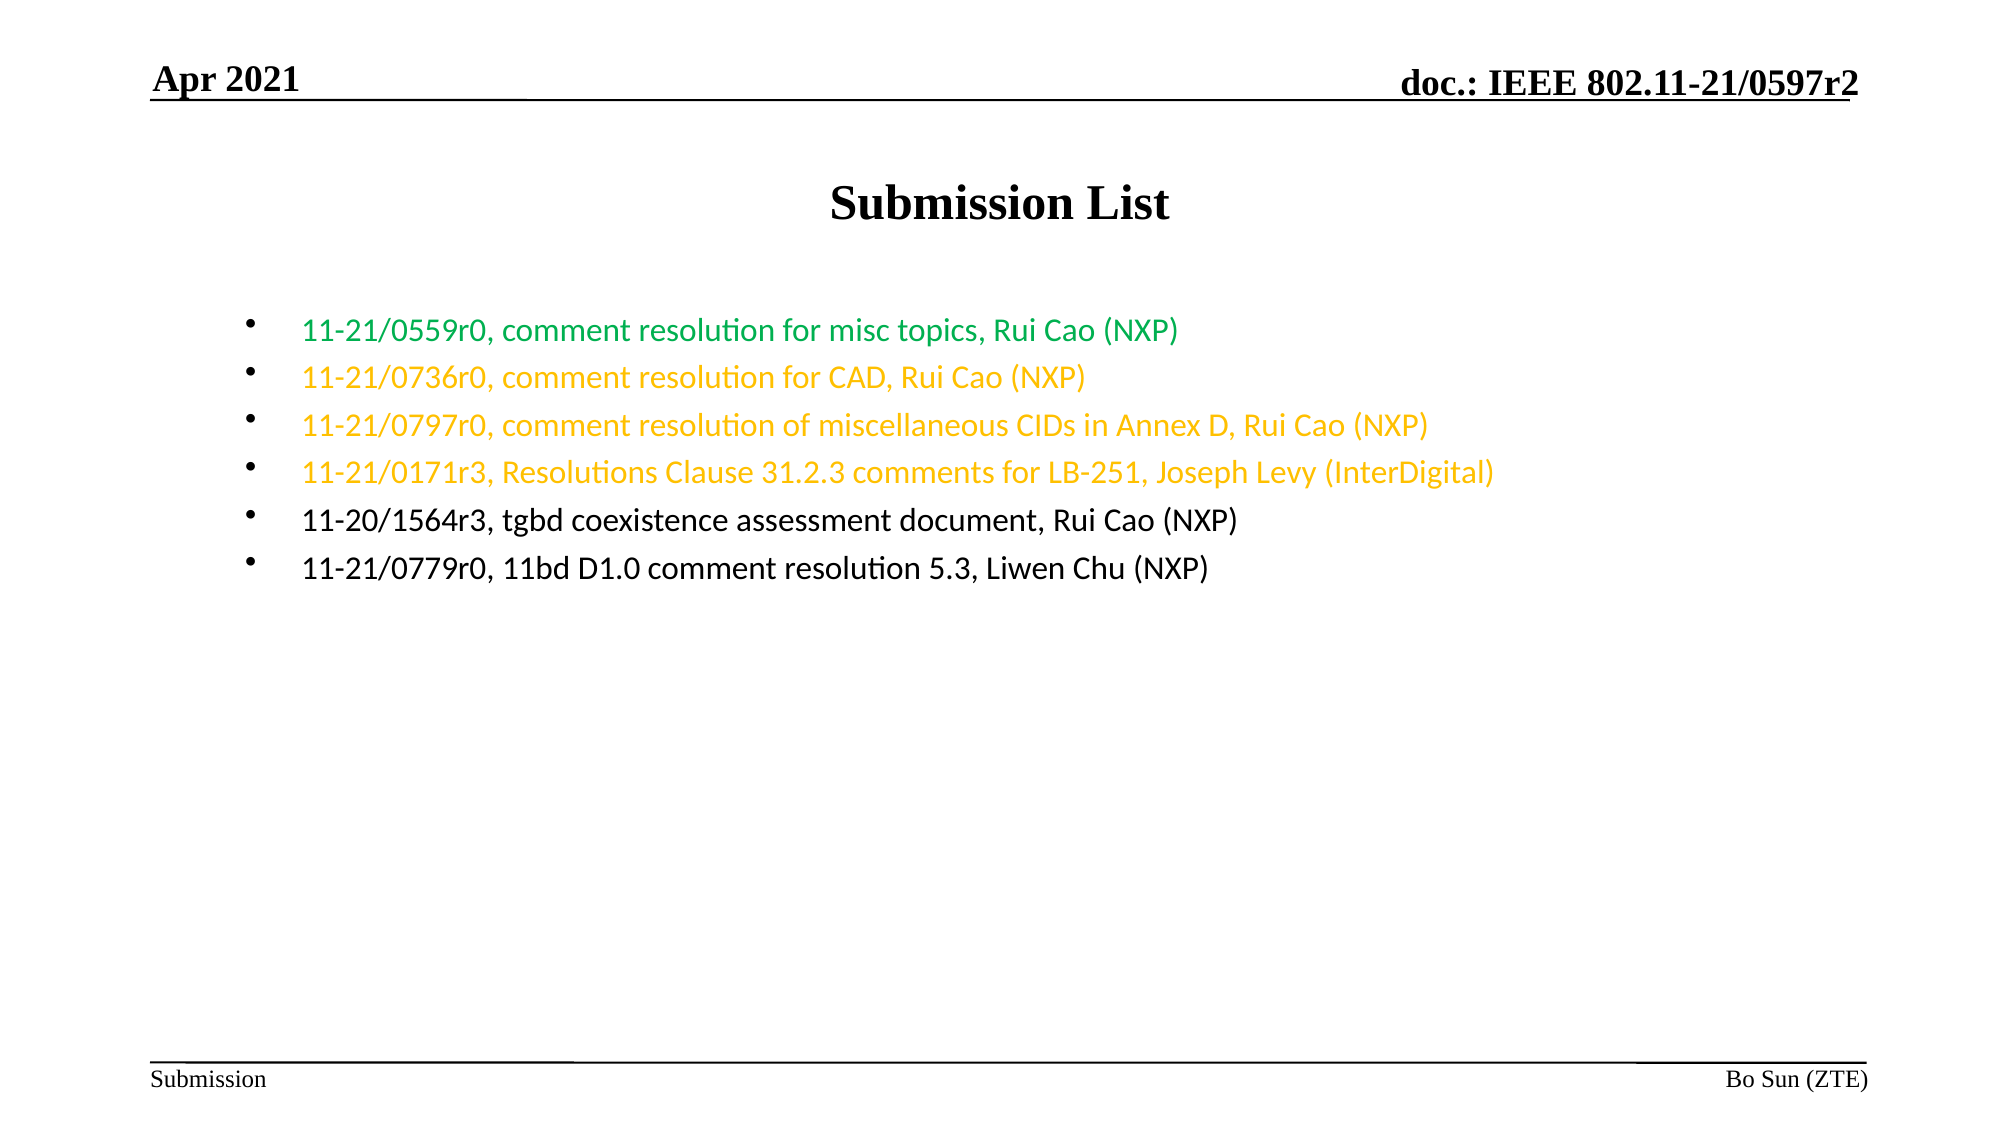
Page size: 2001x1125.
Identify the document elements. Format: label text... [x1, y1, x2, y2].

list 11-21/0559r0, comment resolution for misc topics, Rui Cao (NXP) 11-21/0736r0, comment resolution for CAD, Rui Cao (NXP) 11-21/0797r0, comment resolution of miscellaneous CIDs in Annex D, Rui Cao (NXP) 11-21/0171r3, Resolutions Clause 31.2.3 comments for LB-251, Joseph Levy (InterDigital) 11-20/1564r3, tgbd coexistence assessment document, Rui Cao (NXP) 11-21/0779r0, 11bd D1.0 comment resolution 5.3, Liwen Chu (NXP) [154, 299, 1831, 1051]
title Submission List [149, 112, 1850, 288]
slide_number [152, 54, 563, 100]
footer Bo Sun (ZTE) [1171, 1061, 1869, 1093]
